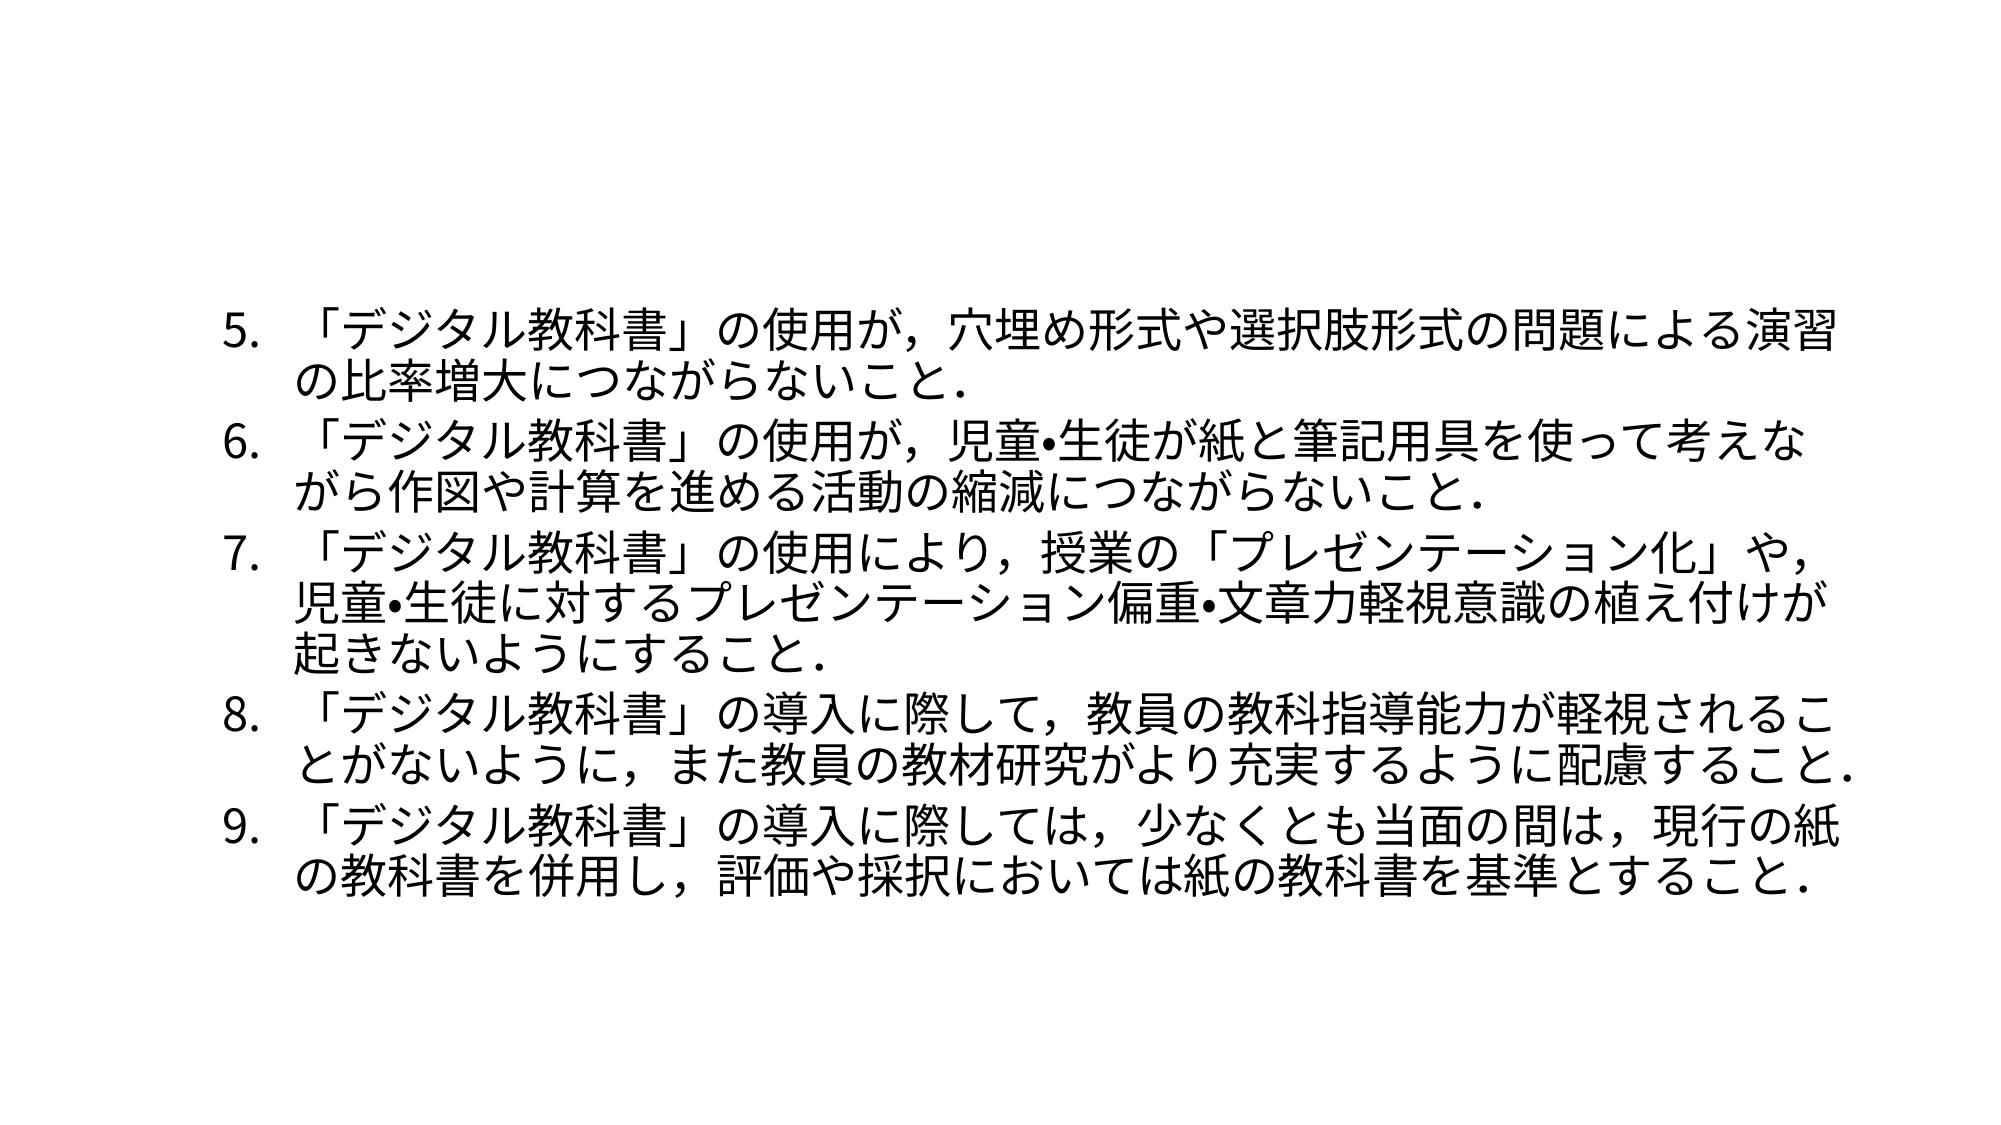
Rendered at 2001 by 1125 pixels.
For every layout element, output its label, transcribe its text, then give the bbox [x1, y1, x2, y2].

list 「デジタル教科書」の使用が，穴埋め形式や選択肢形式の問題による演習の比率増大につながらないこと． 「デジタル教科書」の使用が，児童・生徒が紙と筆記用具を使って考えながら作図や計算を進める活動の縮減につながらないこと． 「デジタル教科書」の使用により，授業の「プレゼンテーション化」や，児童・生徒に対するプレゼンテーション偏重・文章力軽視意識の植え付けが起きないようにすること． 「デジタル教科書」の導入に際して，教員の教科指導能力が軽視されることがないように，また教員の教材研究がより充実するように配慮すること． 「デジタル教科書」の導入に際しては，少なくとも当面の間は，現行の紙の教科書を併用し，評価や採択においては紙の教科書を基準とすること． [137, 299, 1863, 1014]
